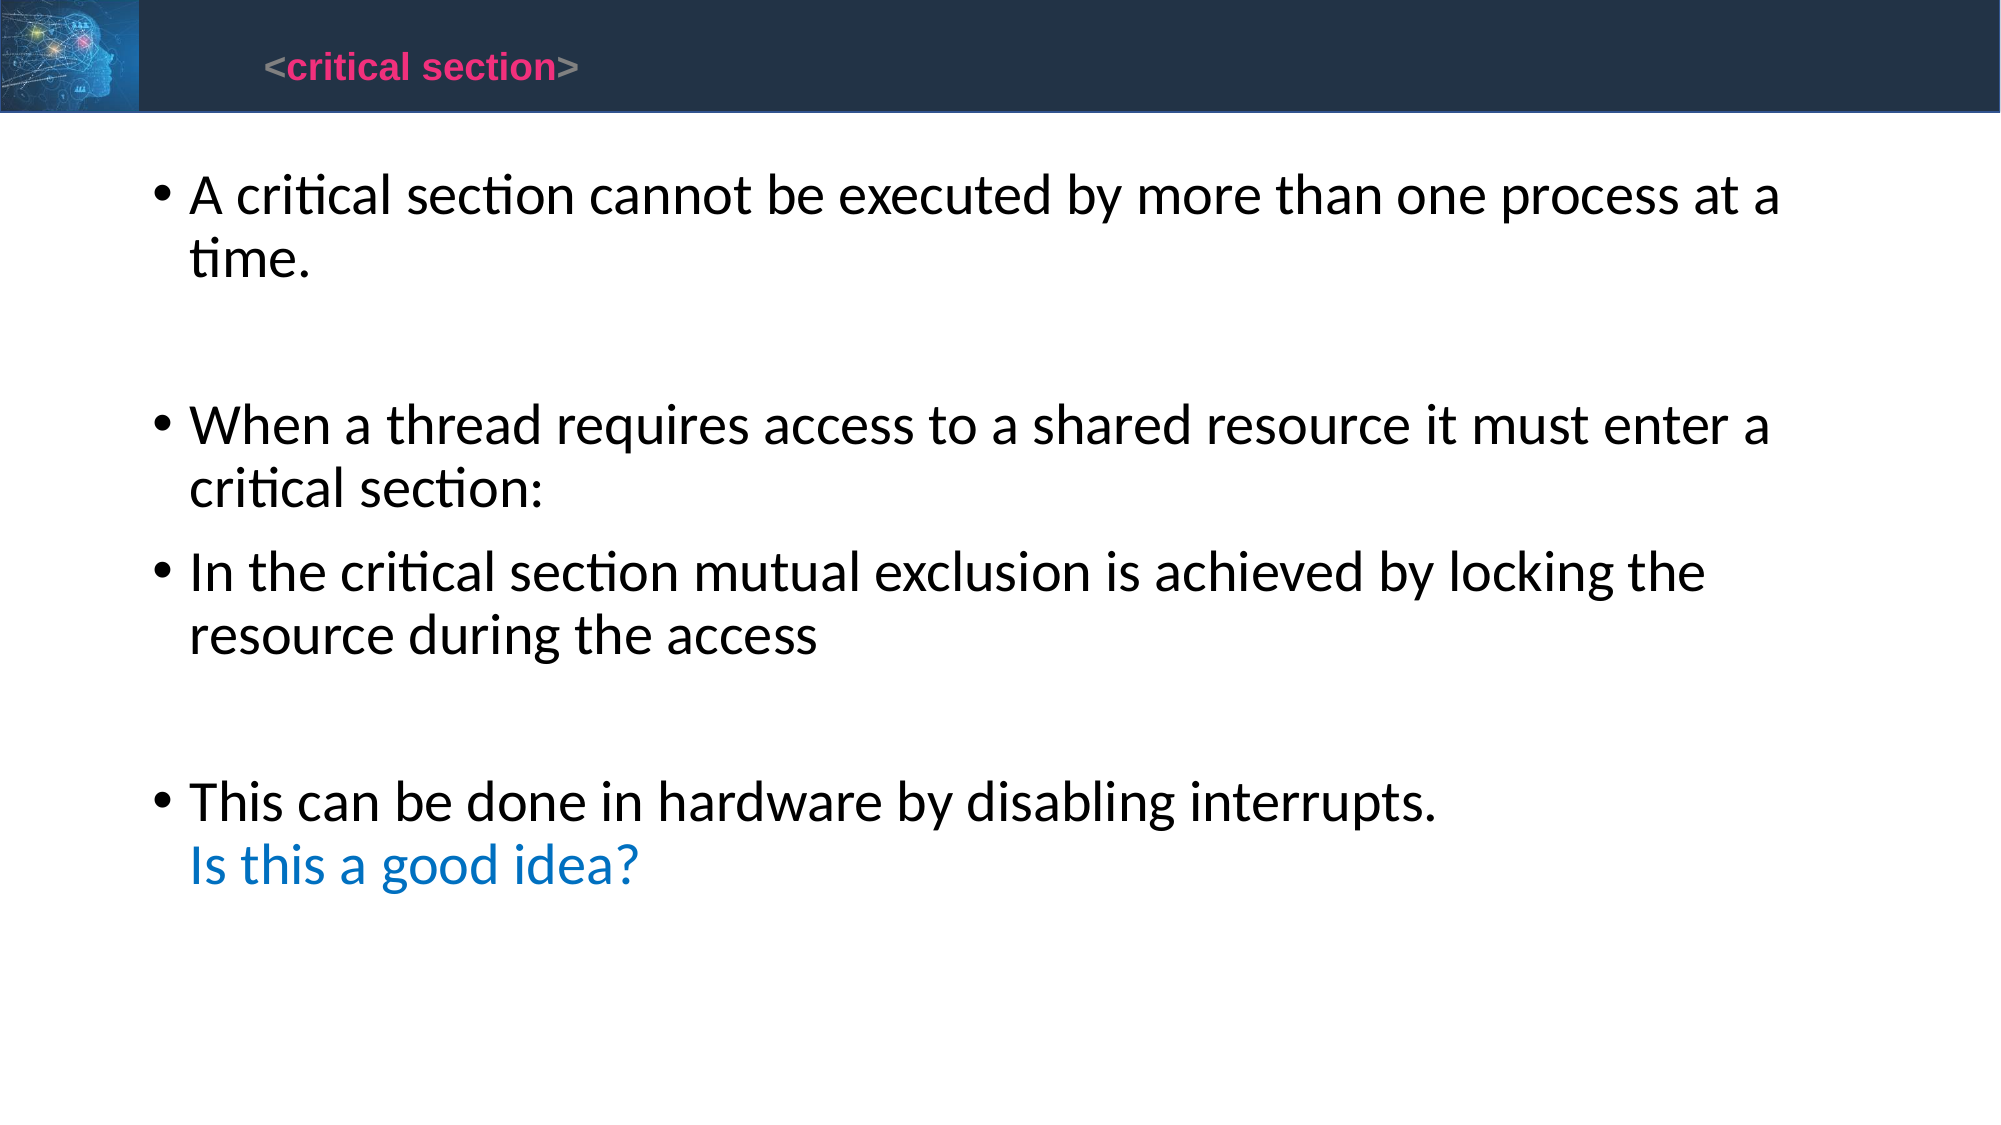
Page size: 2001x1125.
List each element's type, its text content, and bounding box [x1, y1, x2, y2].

text_box <critical section> [249, 26, 594, 122]
list A critical section cannot be executed by more than one process at a time. When a thread requires access to a shared resource it must enter a critical section: In the critical section mutual exclusion is achieved by locking the resource during the access This can be done in hardware by disabling interrupts. Is this a good idea? [137, 157, 1863, 1021]
picture [2, 0, 139, 111]
